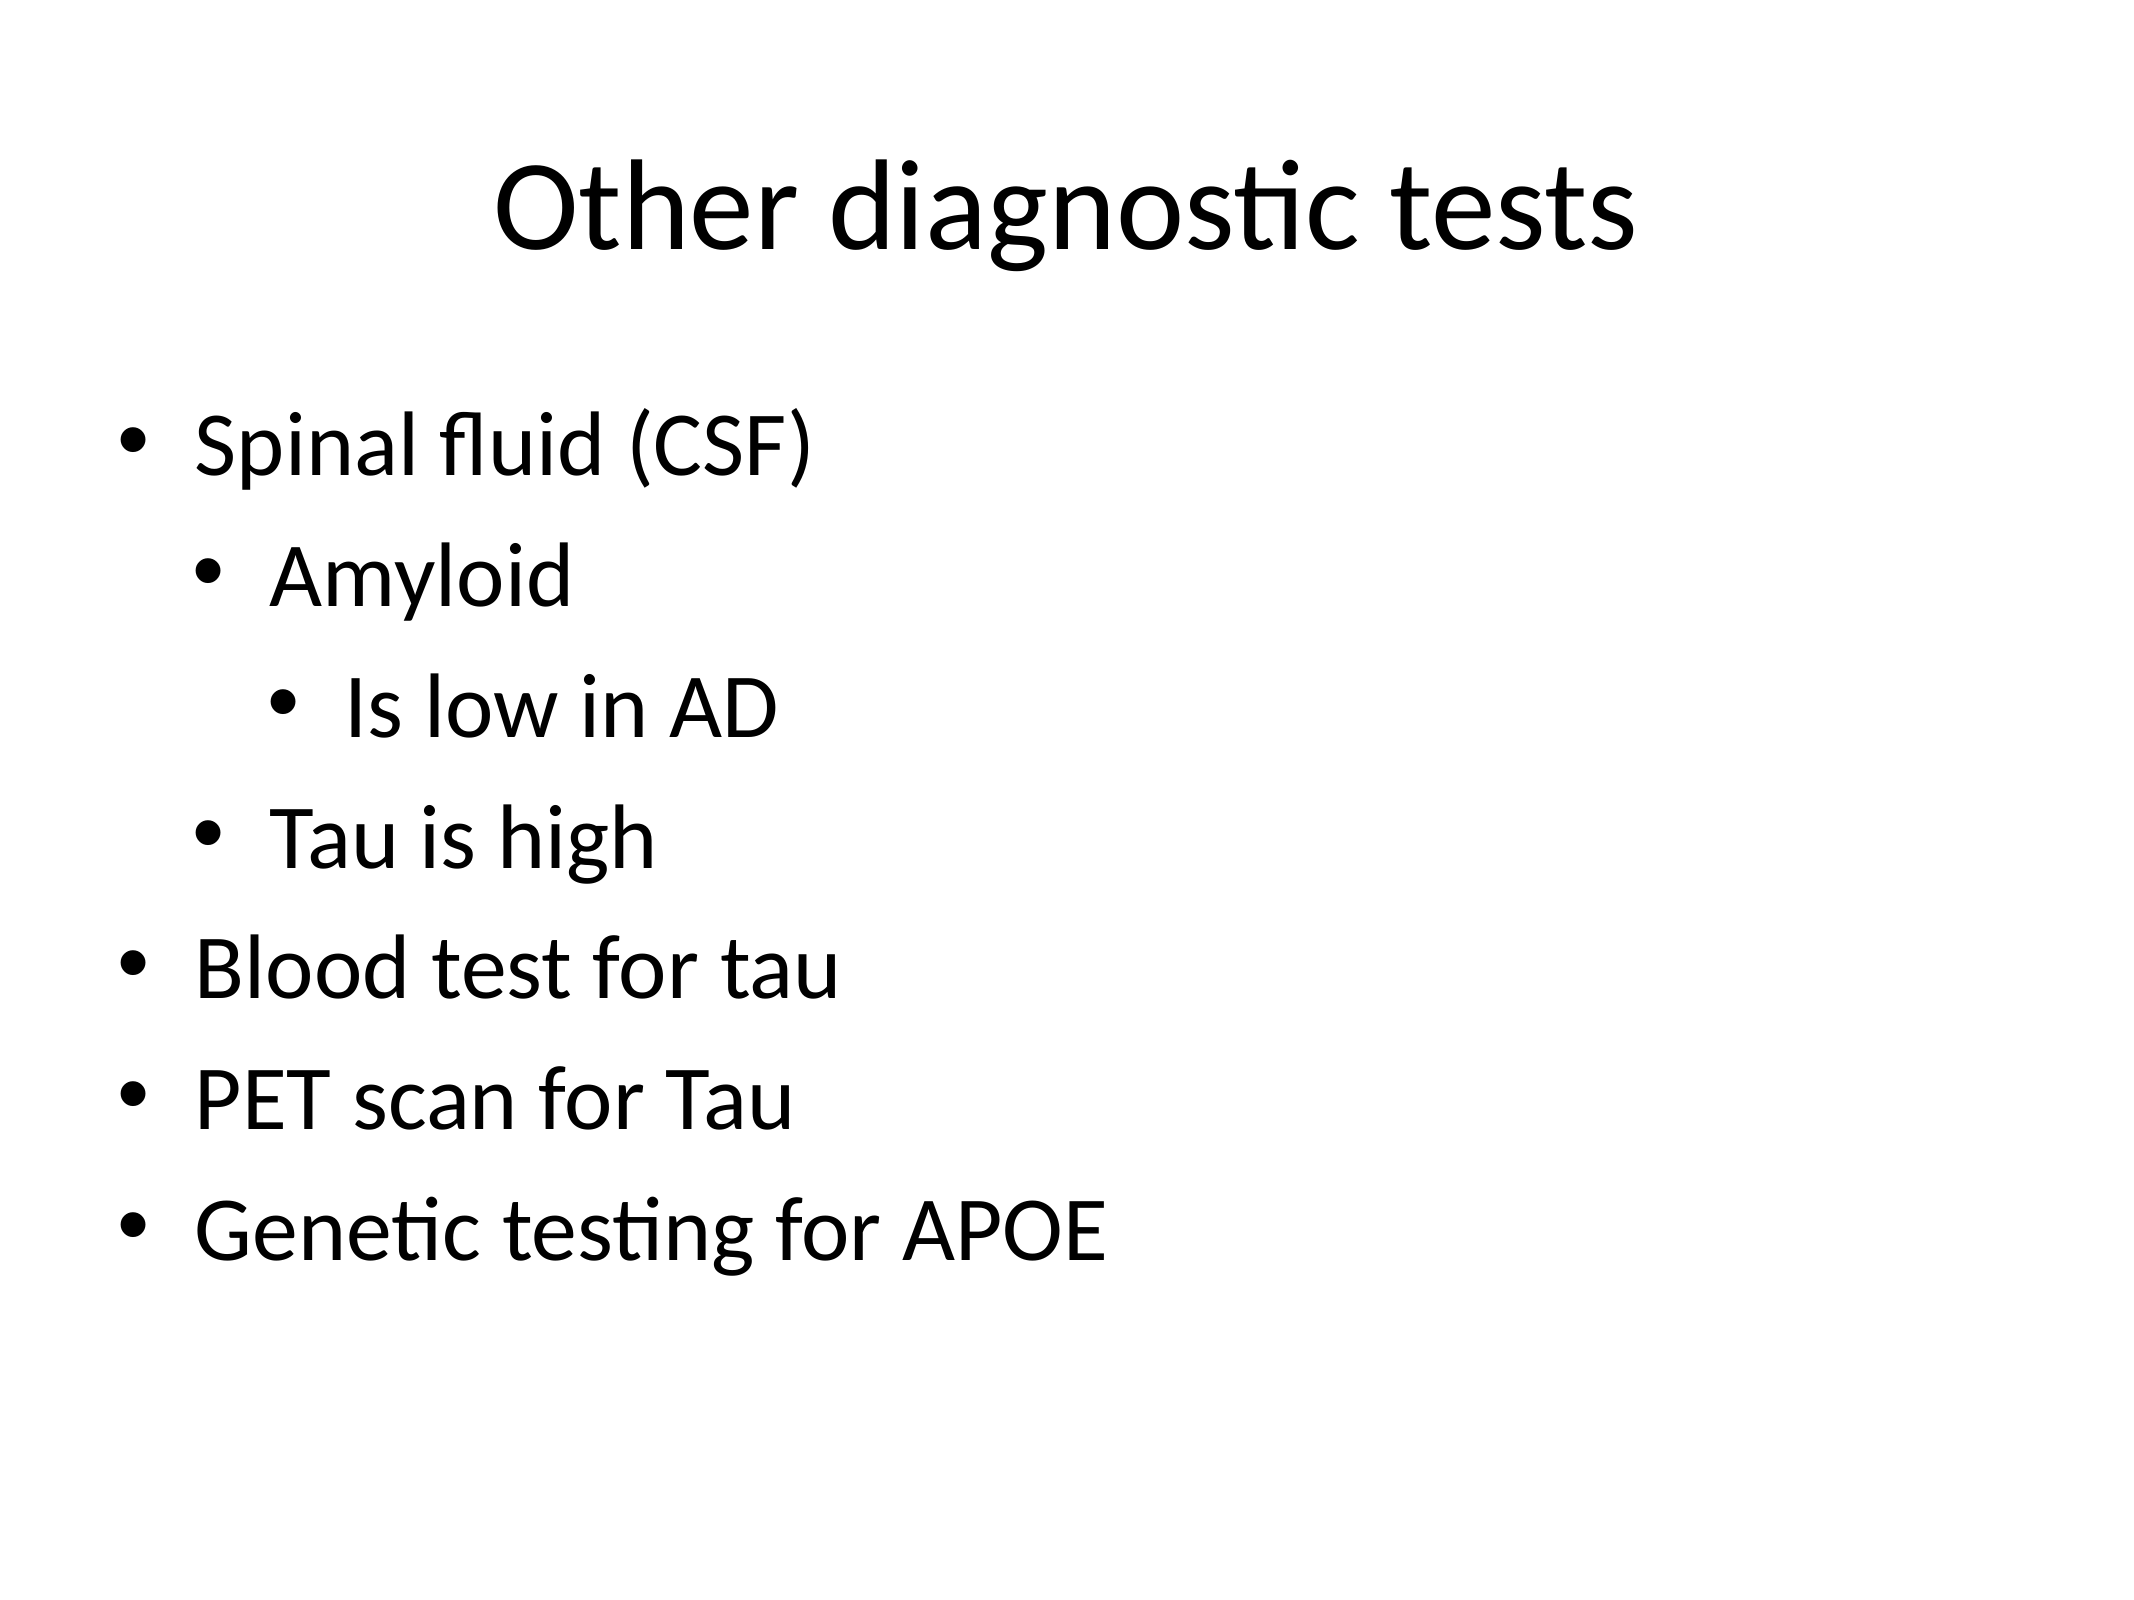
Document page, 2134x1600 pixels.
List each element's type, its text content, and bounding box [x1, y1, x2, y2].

title Other diagnostic tests [106, 63, 2028, 332]
list Spinal fluid (CSF) Amyloid Is low in AD Tau is high Blood test for tau PET scan for Tau Genetic testing for APOE [106, 372, 2028, 1430]
